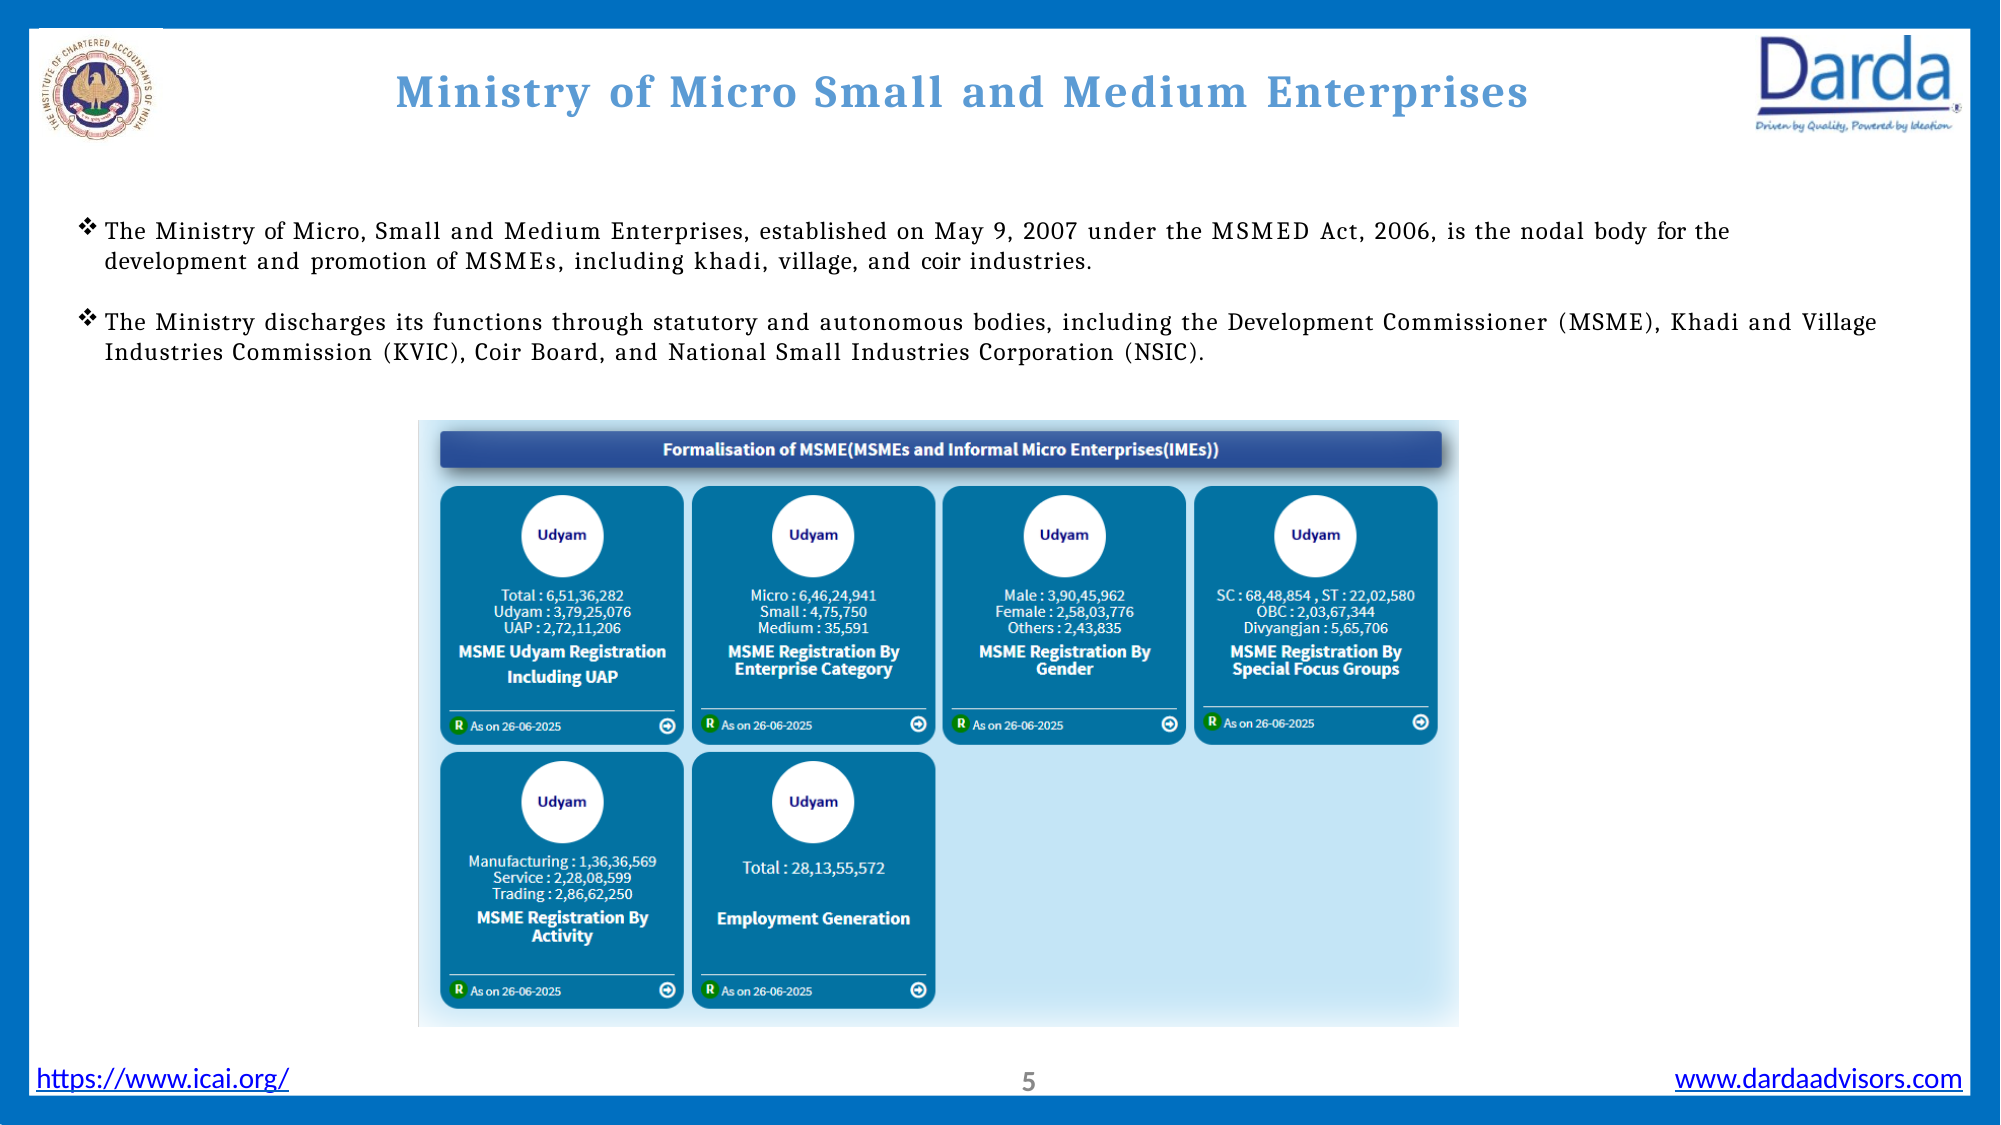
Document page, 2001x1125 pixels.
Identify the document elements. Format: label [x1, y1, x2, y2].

text_box [0, 0, 1998, 1125]
